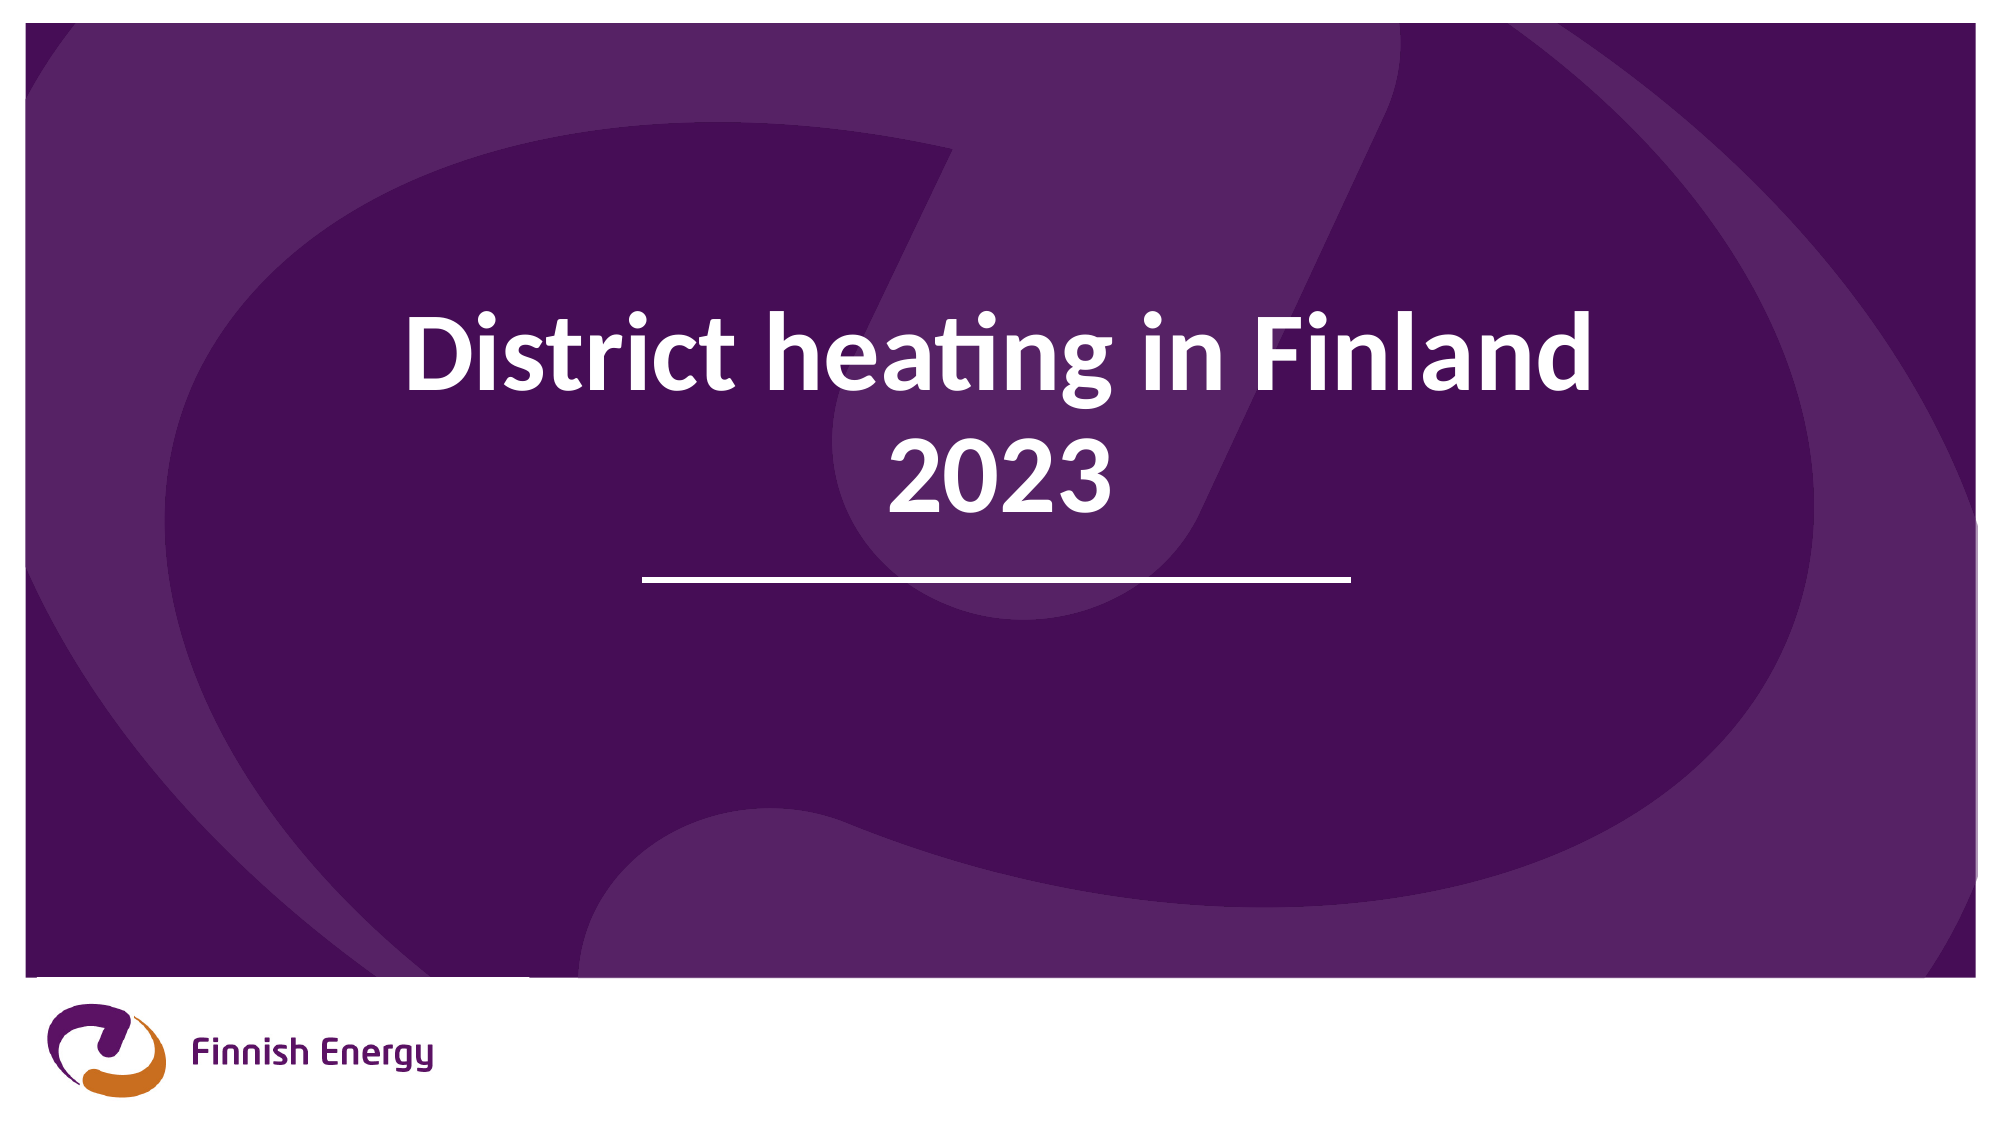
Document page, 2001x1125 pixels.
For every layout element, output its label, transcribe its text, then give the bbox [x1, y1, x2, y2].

title District heating in Finland 2023 [249, 243, 1750, 544]
picture [36, 977, 530, 1115]
